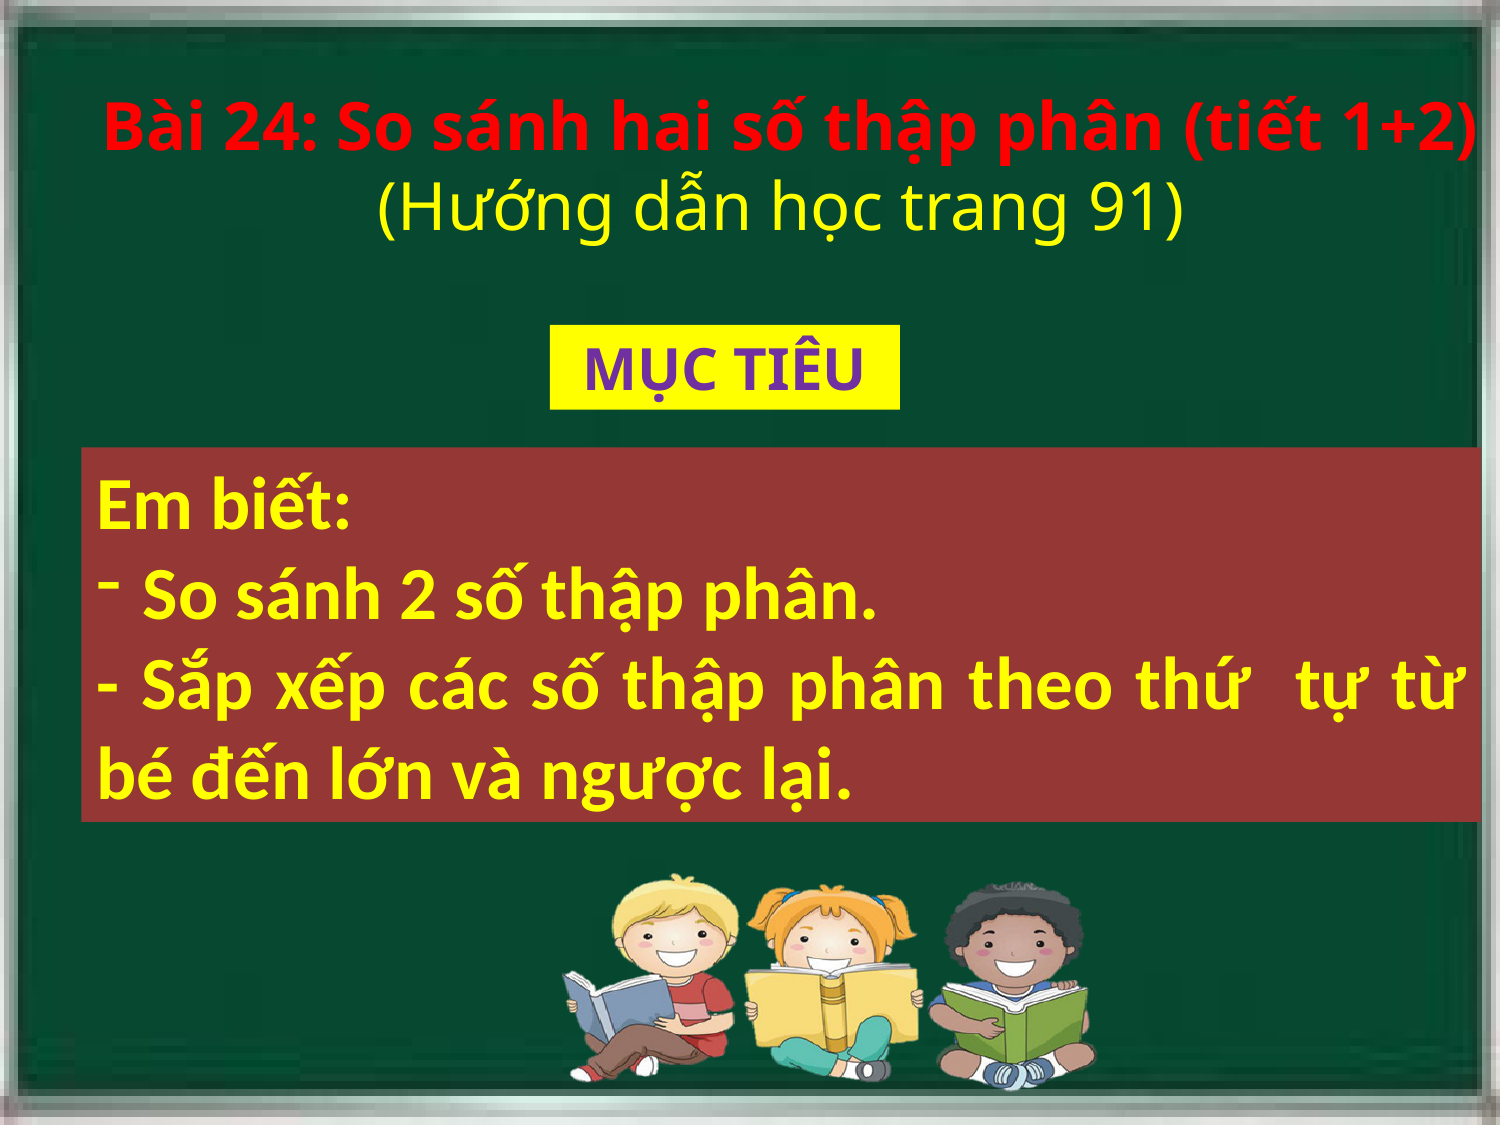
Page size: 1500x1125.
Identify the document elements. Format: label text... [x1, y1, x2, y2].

text_box Bài 24: So sánh hai số thập phân (tiết 1+2) (Hướng dẫn học trang 91) [50, 76, 1500, 351]
text_box MỤC TIÊU [549, 324, 900, 410]
picture [0, 0, 1500, 1125]
text_box Em biết: So sánh 2 số thập phân. - Sắp xếp các số thập phân theo thứ tự từ bé đến lớn và ngược lại. [81, 447, 1482, 822]
